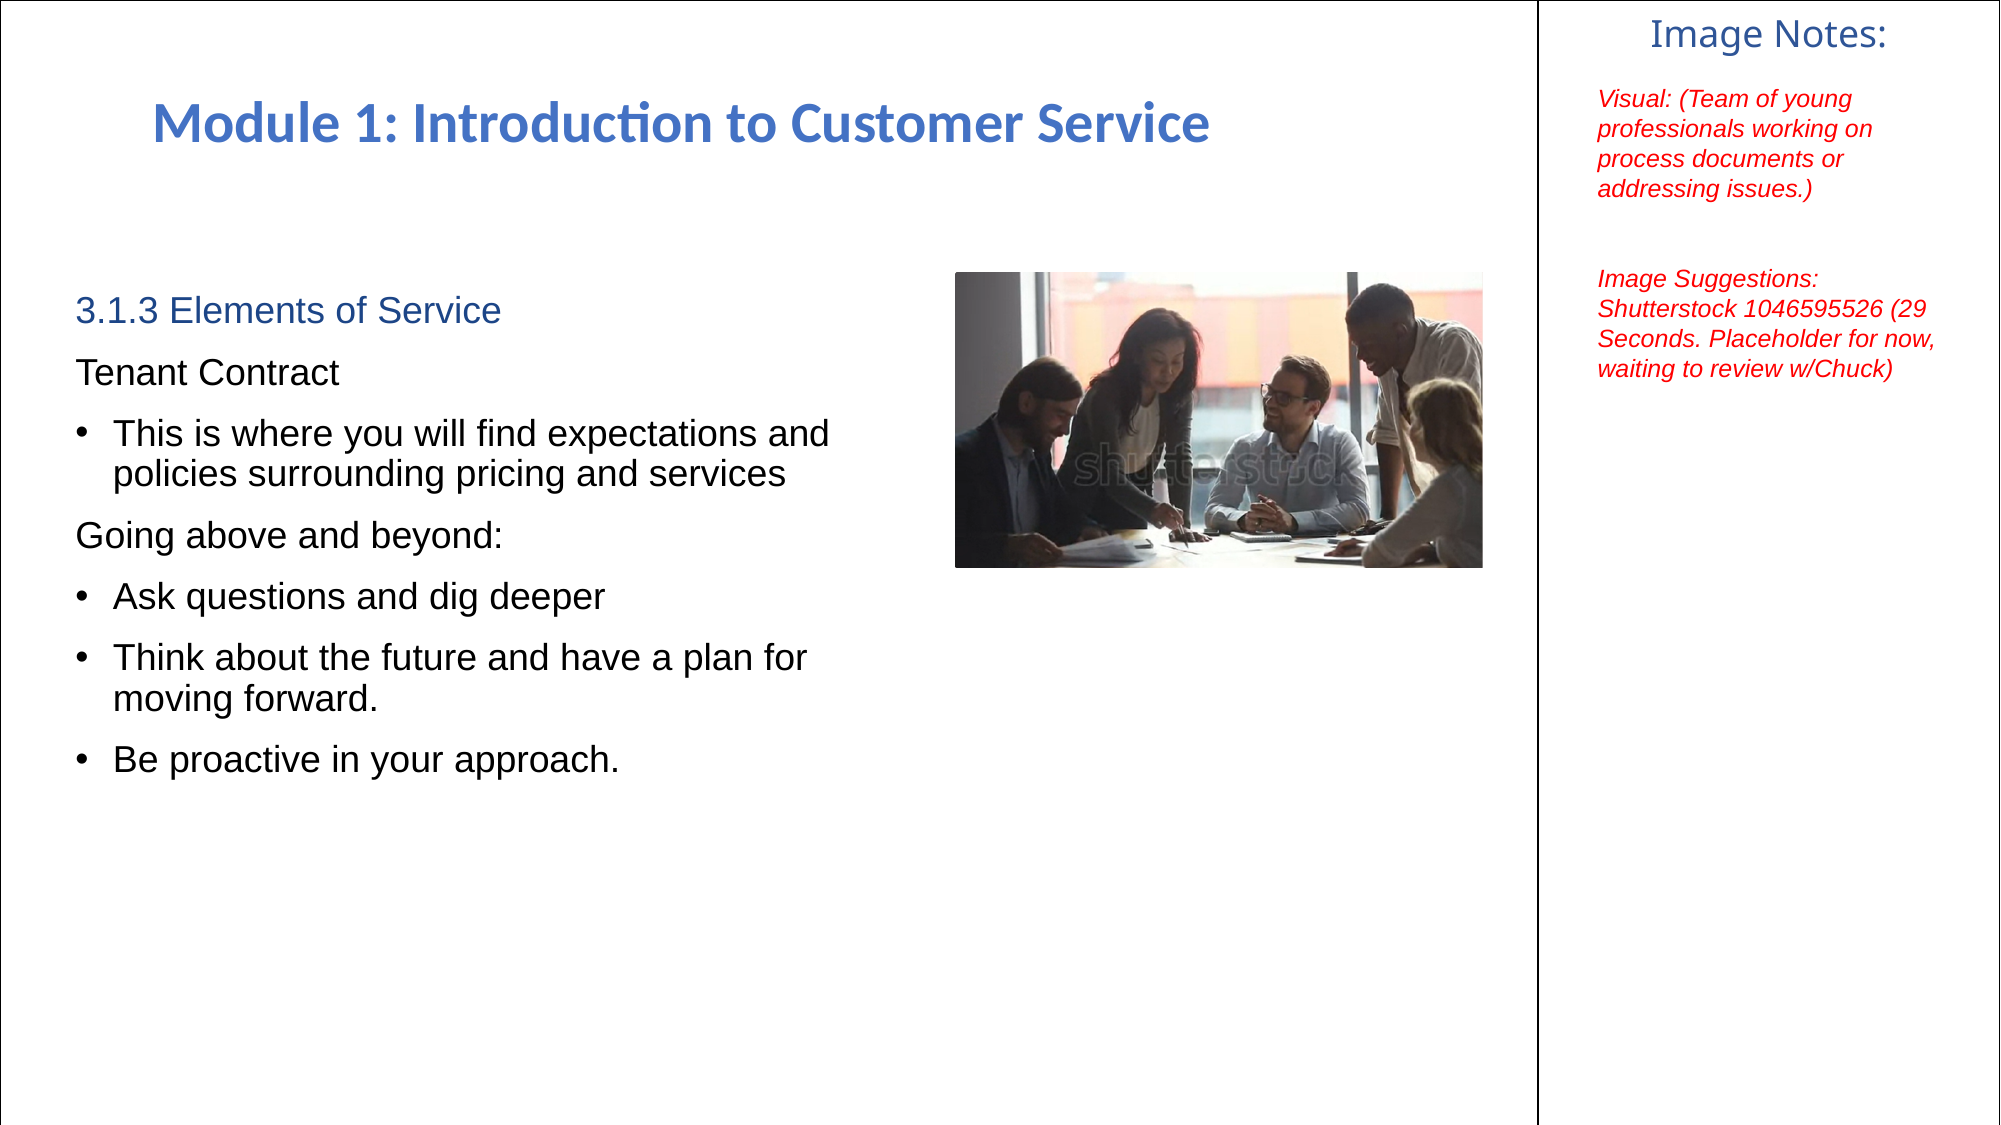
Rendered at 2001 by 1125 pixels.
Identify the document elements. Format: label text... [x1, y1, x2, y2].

table_header [1, 1, 1537, 1125]
list 3.1.3 Elements of Service Tenant Contract This is where you will find expectations and policies surrounding pricing and services Going above and beyond: Ask questions and dig deeper Think about the future and have a plan for moving forward. Be proactive in your approach. [60, 283, 913, 1050]
title Module 1: Introduction to Customer Service [137, 59, 1611, 188]
text_box Visual: (Team of young professionals working on process documents or addressing issues.) Image Suggestions: Shutterstock 1046595526 (29 Seconds. Placeholder for now, waiting to review w/Chuck) [1582, 75, 1952, 390]
table_header Image Notes: [1539, 1, 1999, 1125]
picture [955, 272, 1483, 569]
